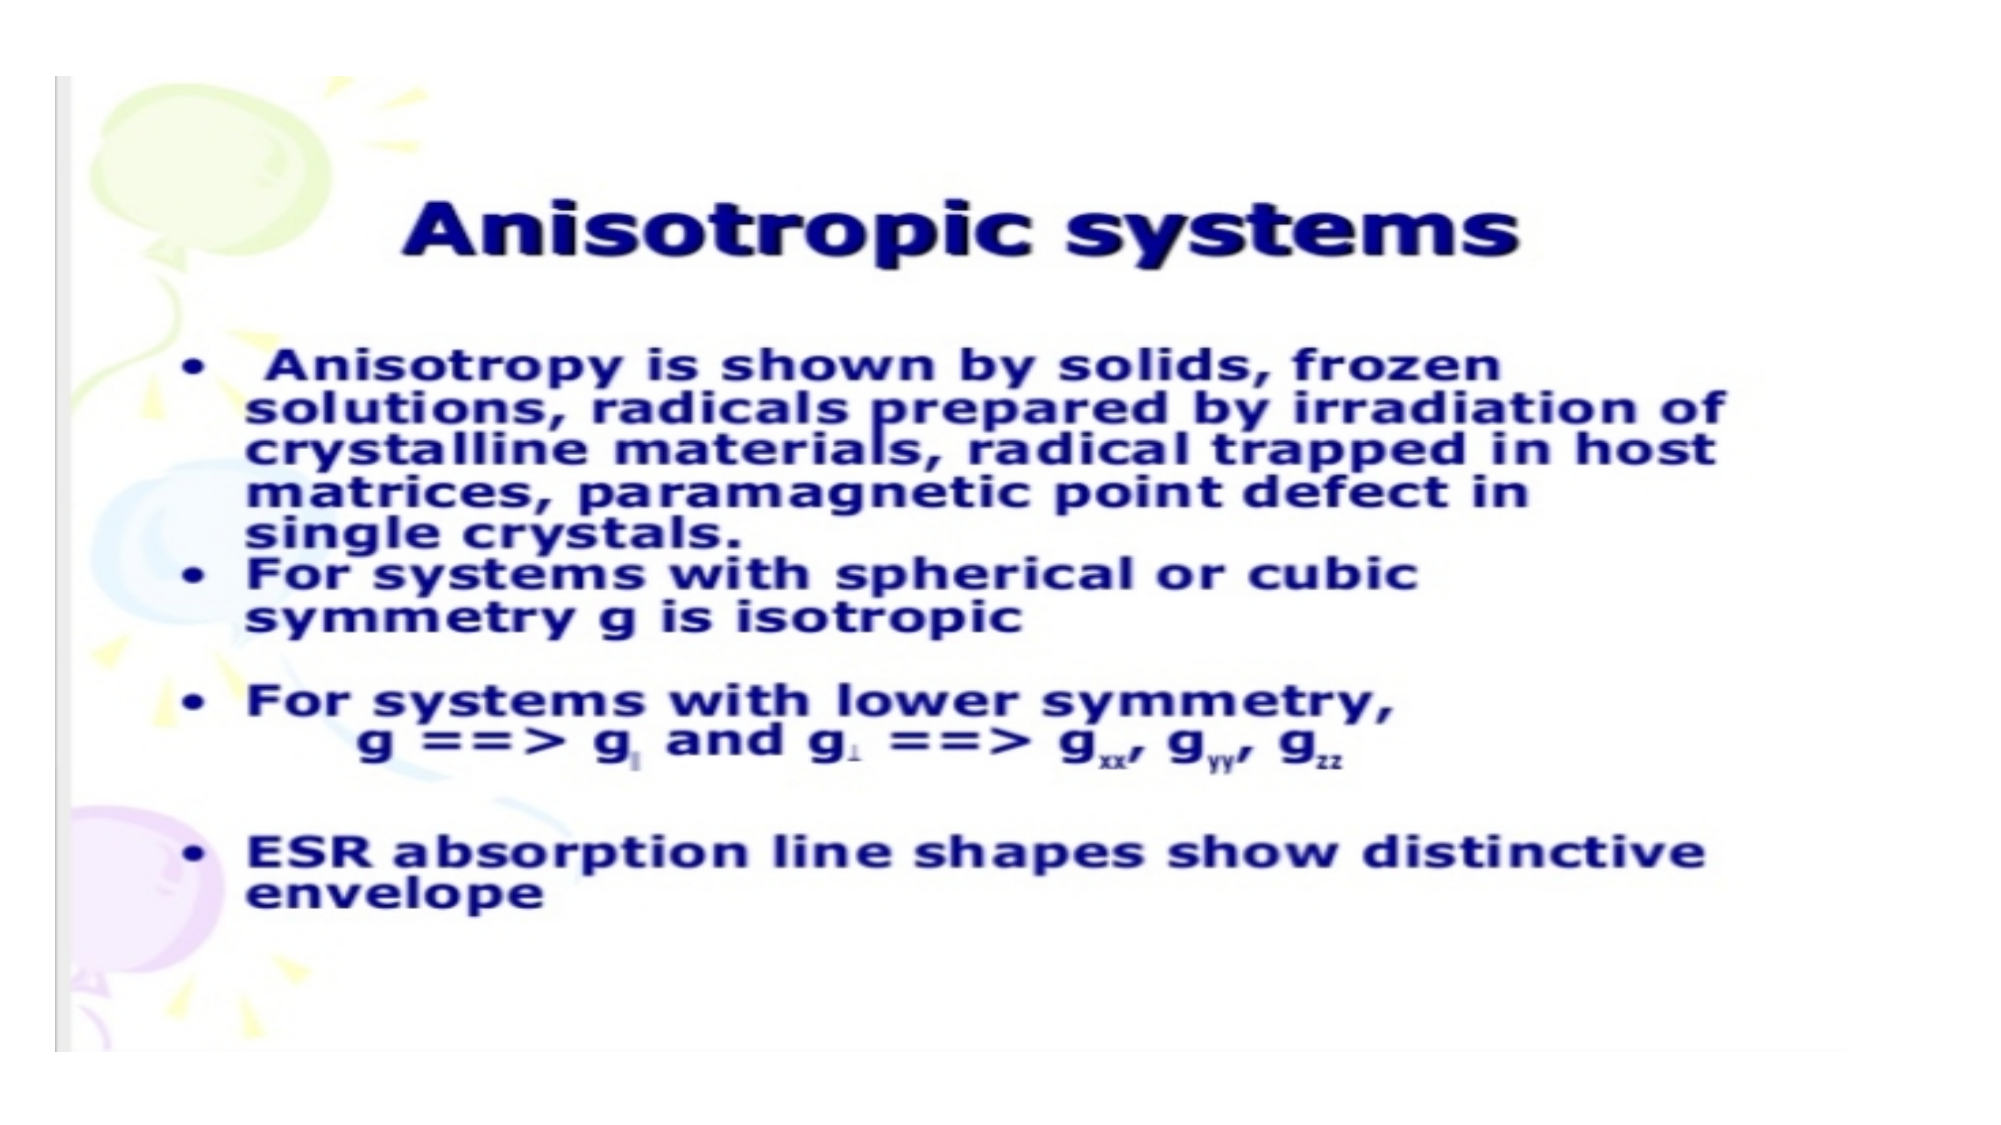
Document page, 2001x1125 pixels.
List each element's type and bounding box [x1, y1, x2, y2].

list [55, 76, 1846, 1052]
